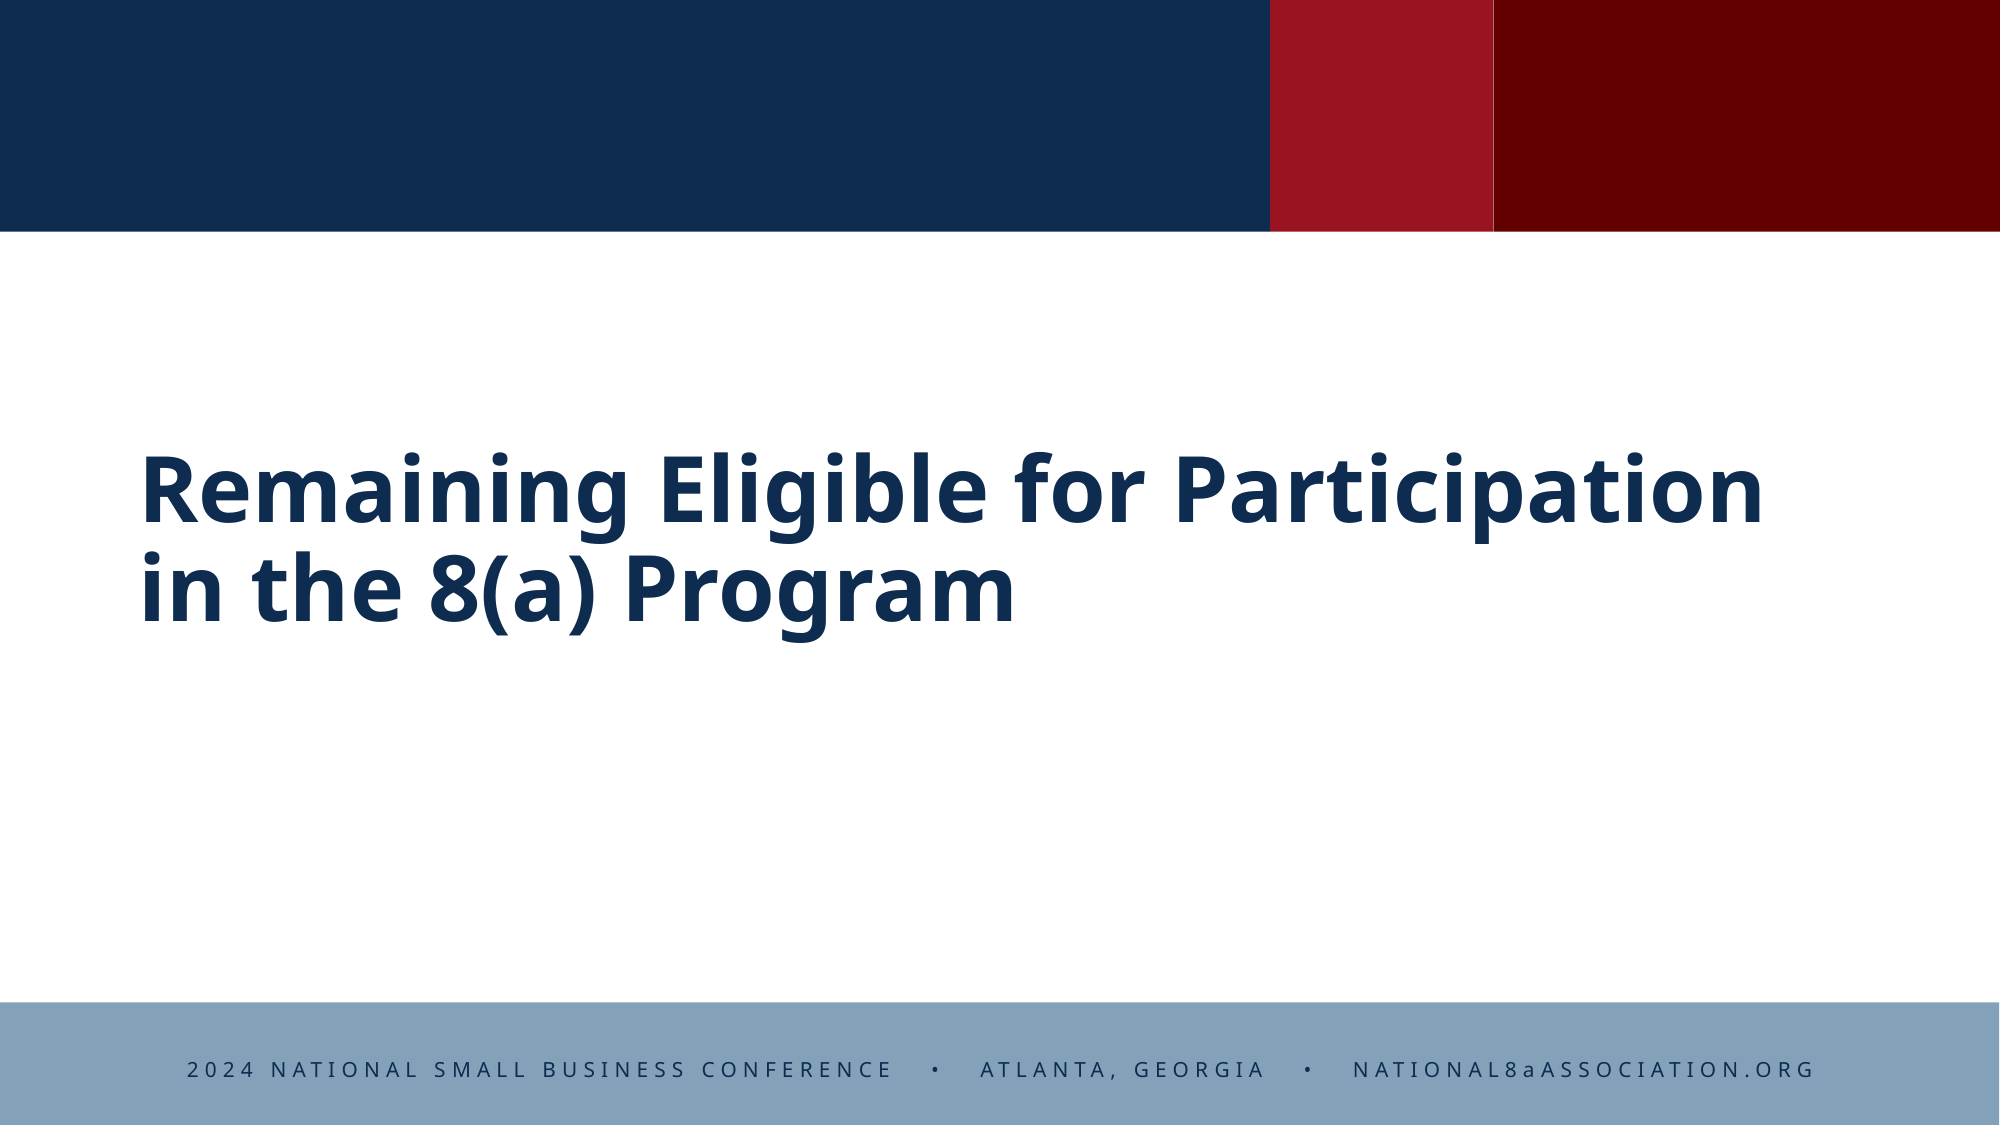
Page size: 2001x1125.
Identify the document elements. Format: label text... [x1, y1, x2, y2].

list Remaining Eligible for Participation in the 8(a) Program [123, 261, 1886, 959]
